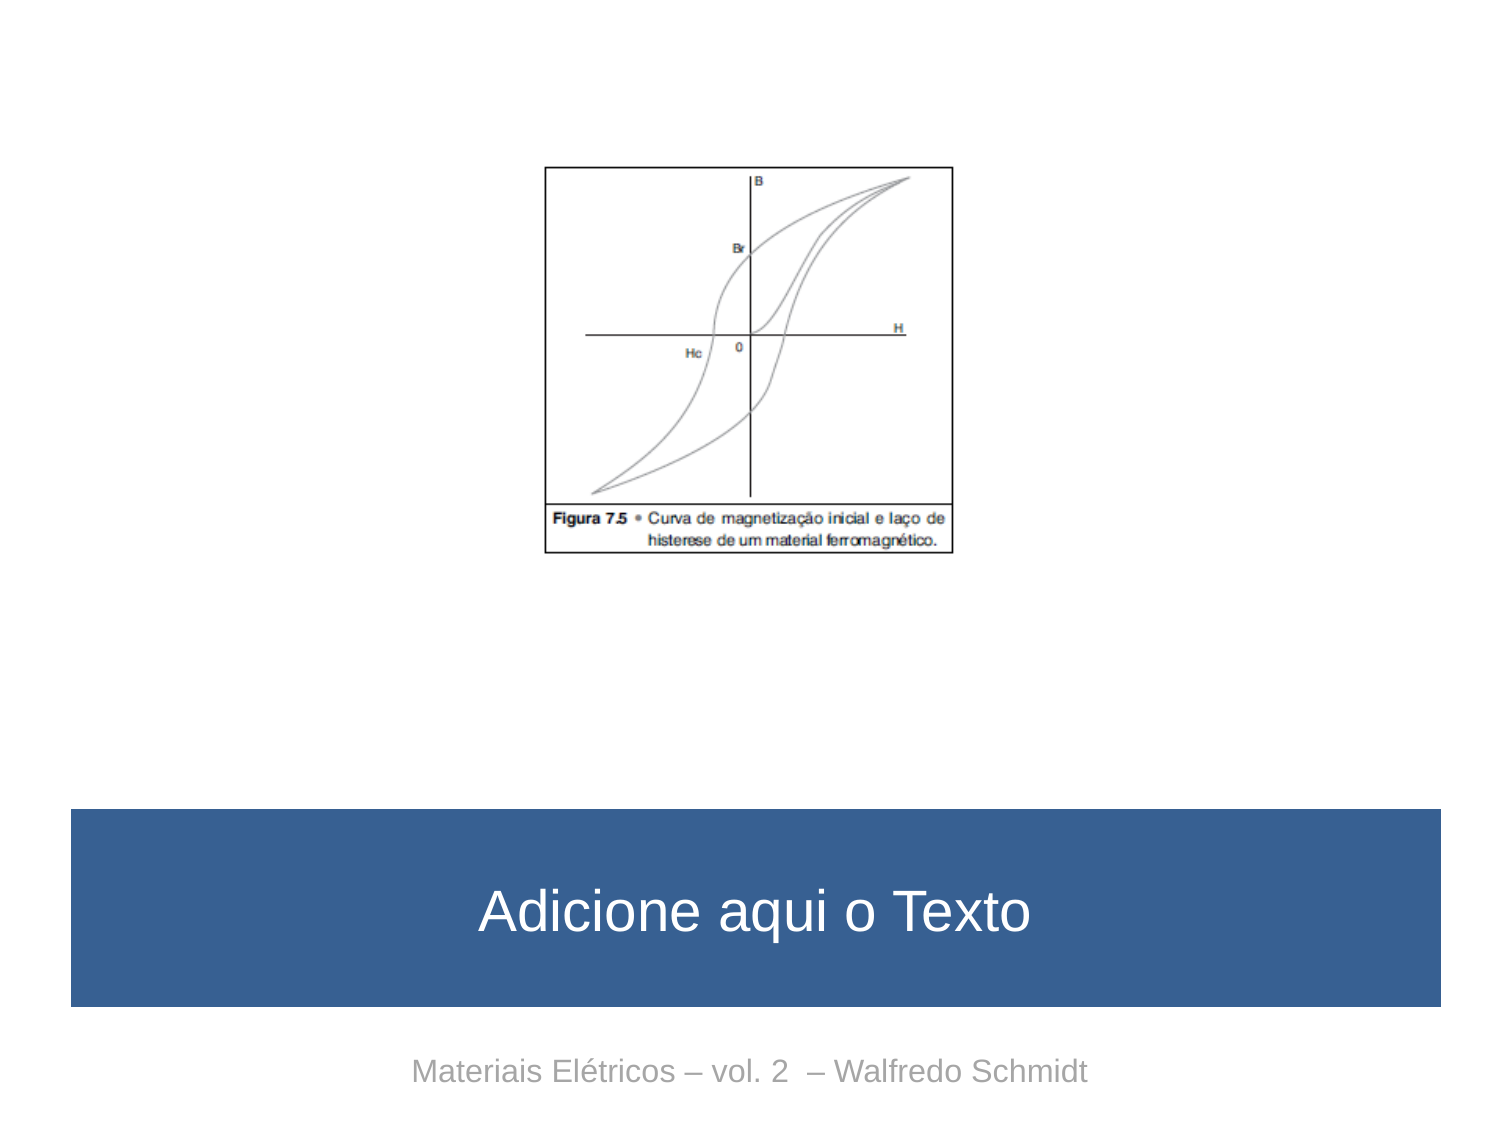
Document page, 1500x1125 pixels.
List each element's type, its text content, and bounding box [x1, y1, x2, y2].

footer Materiais Elétricos – vol. 2 – Walfredo Schmidt [0, 1042, 1500, 1103]
picture [523, 152, 977, 560]
text_box Adicione aqui o Texto [70, 808, 1442, 1008]
